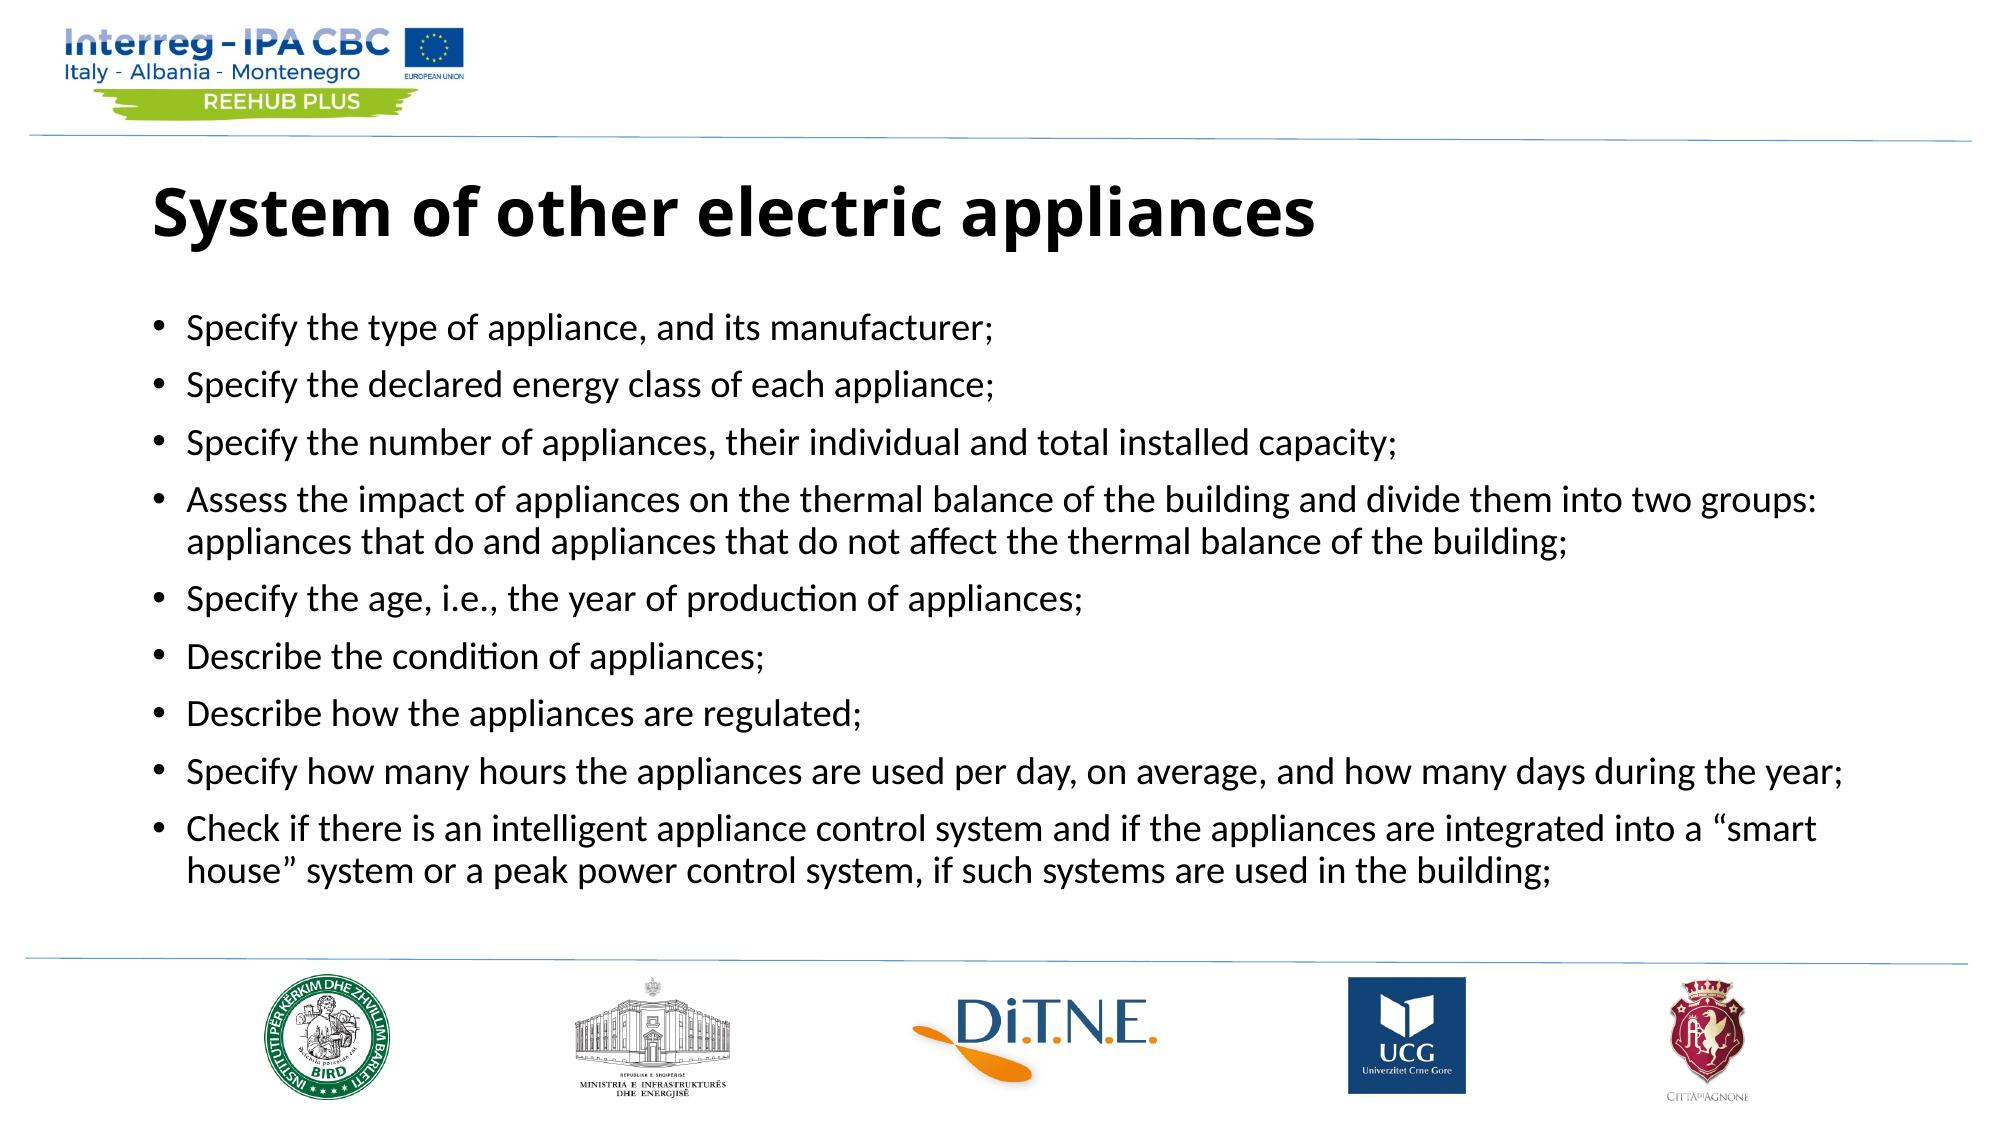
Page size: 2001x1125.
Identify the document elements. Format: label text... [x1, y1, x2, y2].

picture [574, 977, 730, 1098]
picture [46, 6, 483, 135]
list Specify the type of appliance, and its manufacturer; Specify the declared energy class of each appliance; Specify the number of appliances, their individual and total installed capacity; Assess the impact of appliances on the thermal balance of the building and divide them into two groups: appliances that do and appliances that do not affect the thermal balance of the building; Specify the age, i.e., the year of production of appliances; Describe the condition of appliances; Describe how the appliances are regulated; Specify how many hours the appliances are used per day, on average, and how many days during the year; Check if there is an intelligent appliance control system and if the appliances are integrated into a “smart house” system or a peak power control system, if such systems are used in the building; [137, 299, 1863, 945]
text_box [29, 135, 1973, 142]
picture [1665, 977, 1750, 1103]
picture [1348, 976, 1466, 1094]
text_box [25, 958, 1968, 964]
picture [906, 998, 1157, 1092]
picture [264, 974, 390, 1100]
title System of other electric appliances [137, 152, 1927, 278]
